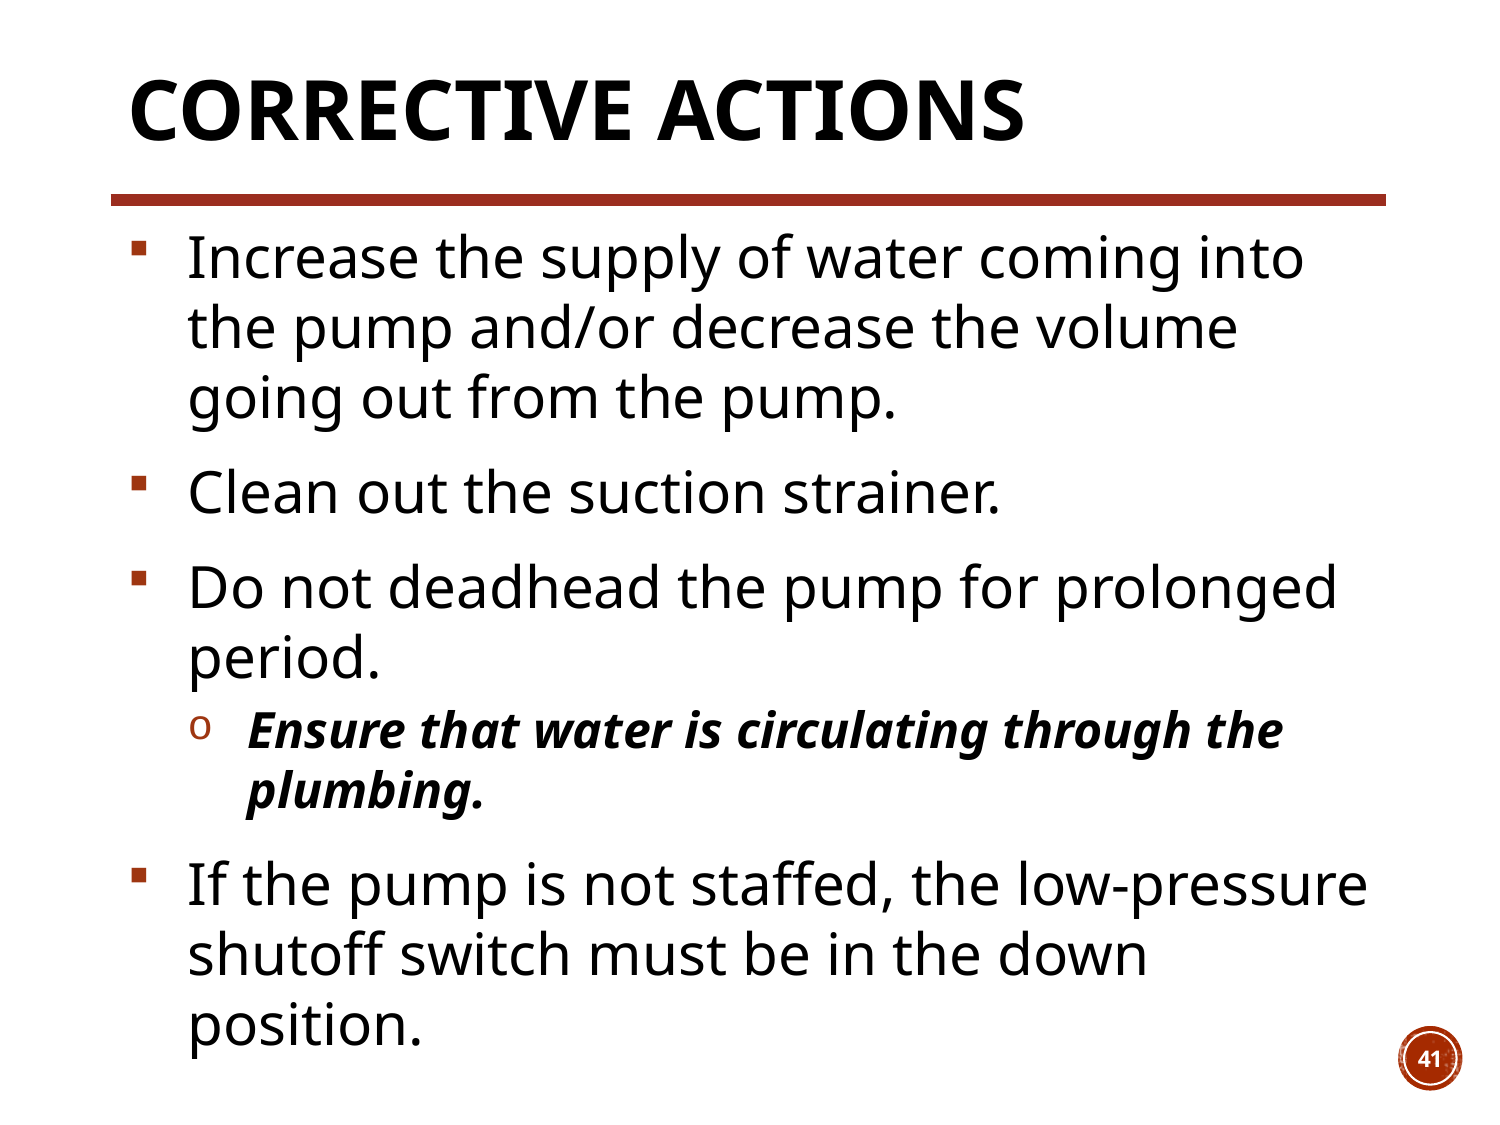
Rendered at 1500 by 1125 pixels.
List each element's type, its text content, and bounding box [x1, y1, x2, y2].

title Corrective Actions [112, 31, 1388, 182]
list Increase the supply of water coming into the pump and/or decrease the volume going out from the pump. Clean out the suction strainer. Do not deadhead the pump for prolonged period. Ensure that water is circulating through the plumbing. If the pump is not staffed, the low-pressure shutoff switch must be in the down position. [112, 212, 1388, 1089]
